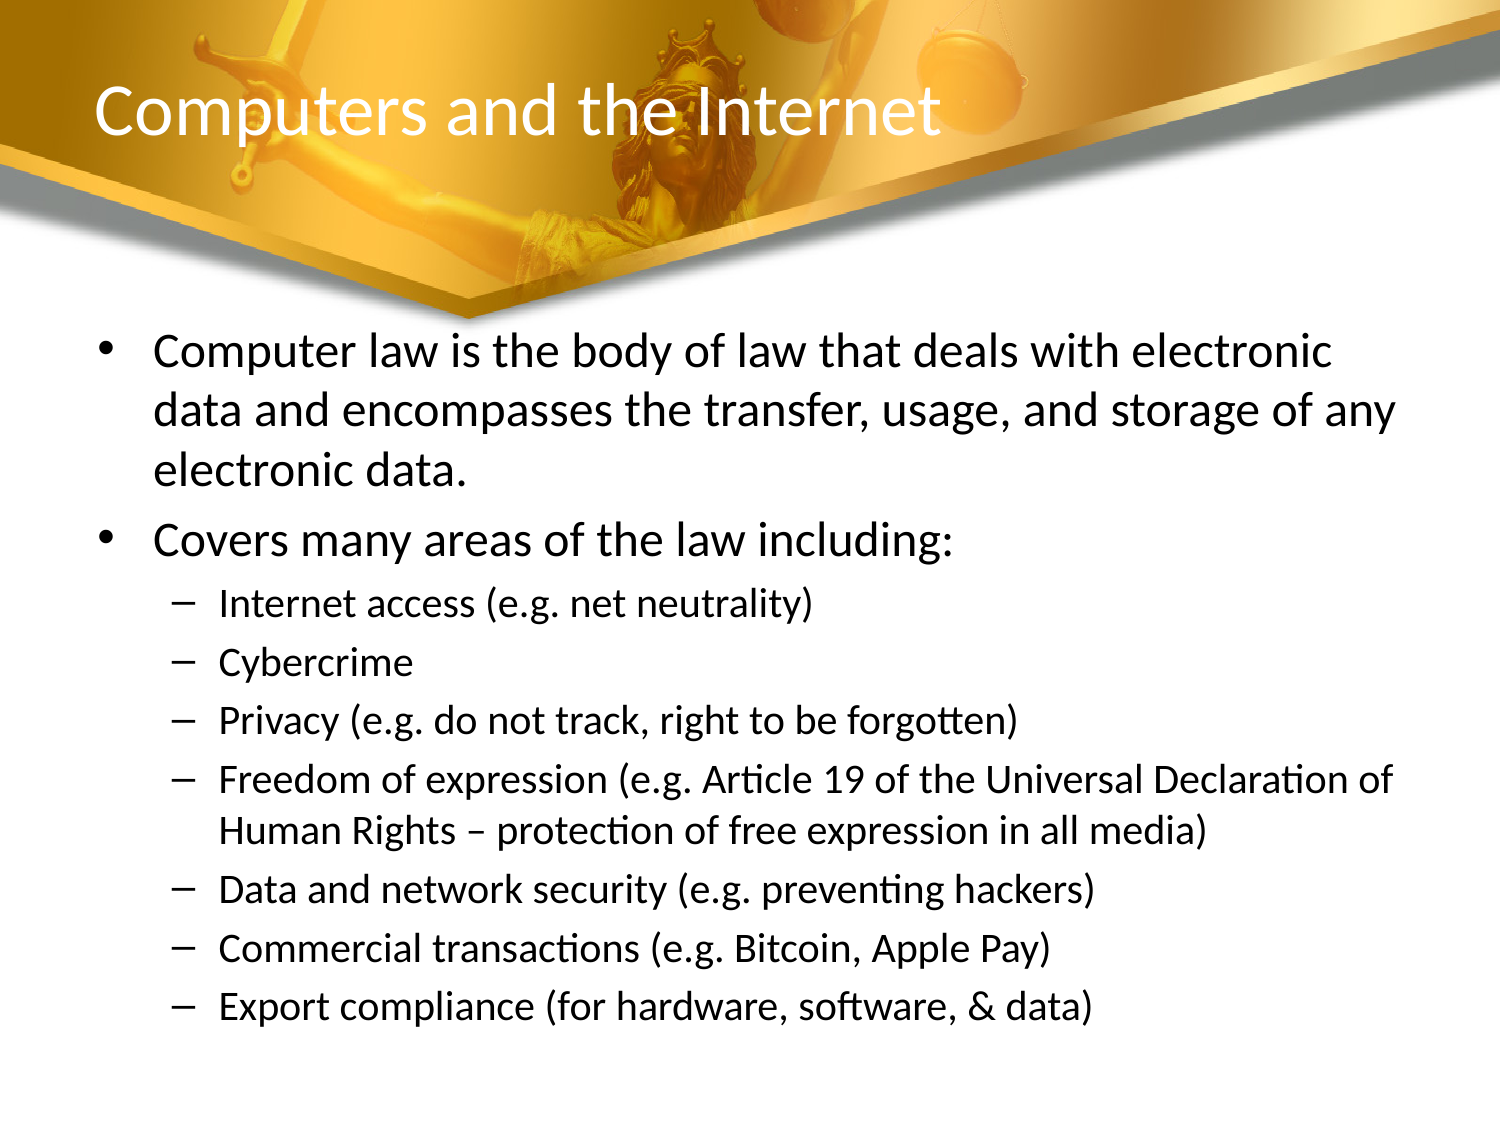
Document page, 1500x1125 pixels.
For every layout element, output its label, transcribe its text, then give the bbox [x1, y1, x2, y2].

title Computers and the Internet [79, 21, 1435, 189]
list Computer law is the body of law that deals with electronic data and encompasses the transfer, usage, and storage of any electronic data. Covers many areas of the law including: Internet access (e.g. net neutrality) Cybercrime Privacy (e.g. do not track, right to be forgotten) Freedom of expression (e.g. Article 19 of the Universal Declaration of Human Rights – protection of free expression in all media) Data and network security (e.g. preventing hackers) Commercial transactions (e.g. Bitcoin, Apple Pay) Export compliance (for hardware, software, & data) [82, 309, 1435, 1039]
picture [0, 0, 1500, 1125]
